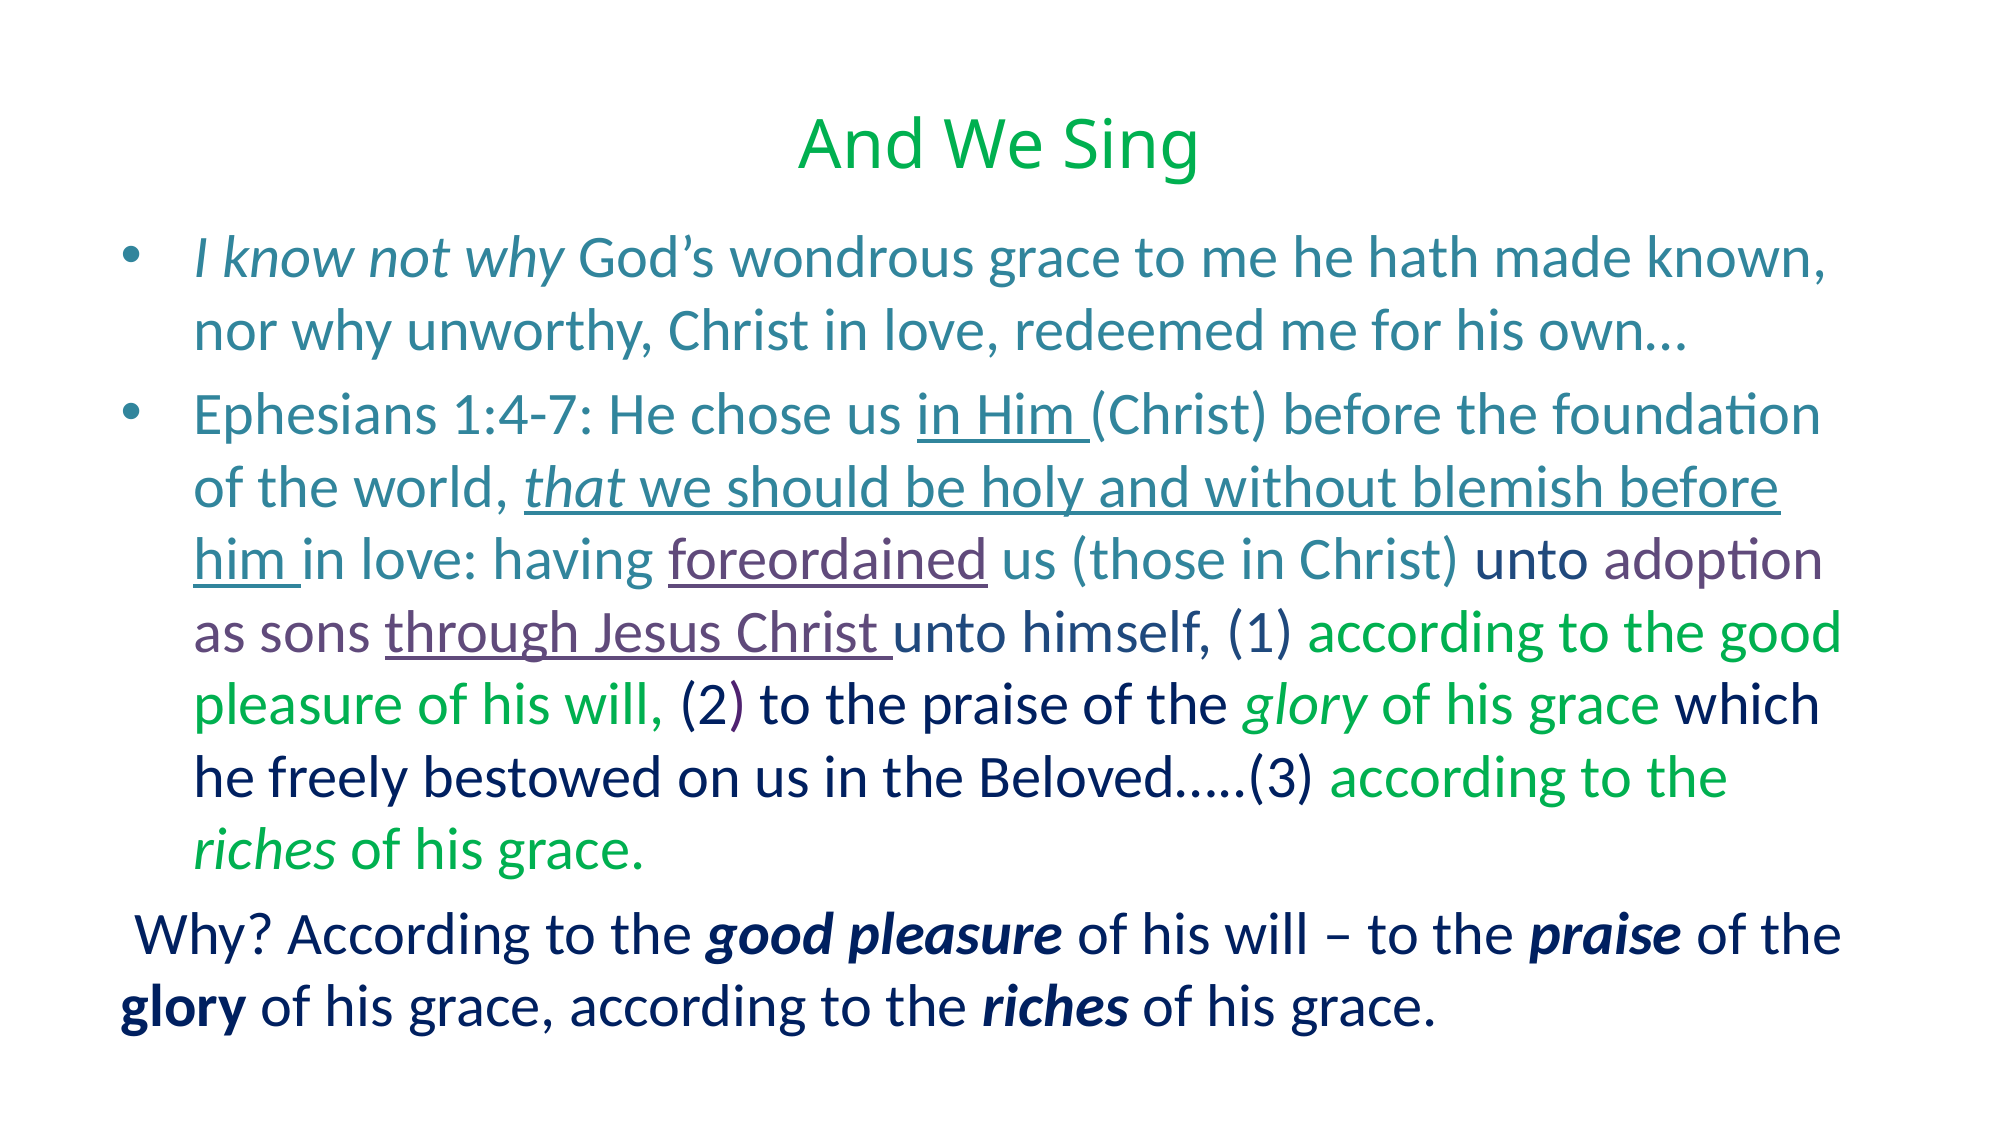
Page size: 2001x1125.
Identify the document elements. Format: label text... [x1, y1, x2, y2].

title And We Sing [137, 93, 1863, 191]
list I know not why God’s wondrous grace to me he hath made known, nor why unworthy, Christ in love, redeemed me for his own… Ephesians 1:4-7: He chose us in Him (Christ) before the foundation of the world, that we should be holy and without blemish before him in love: having foreordained us (those in Christ) unto adoption as sons through Jesus Christ unto himself, (1) according to the good pleasure of his will, (2) to the praise of the glory of his grace which he freely bestowed on us in the Beloved…..(3) according to the riches of his grace. Why? According to the good pleasure of his will – to the praise of the glory of his grace, according to the riches of his grace. [105, 209, 1892, 1052]
